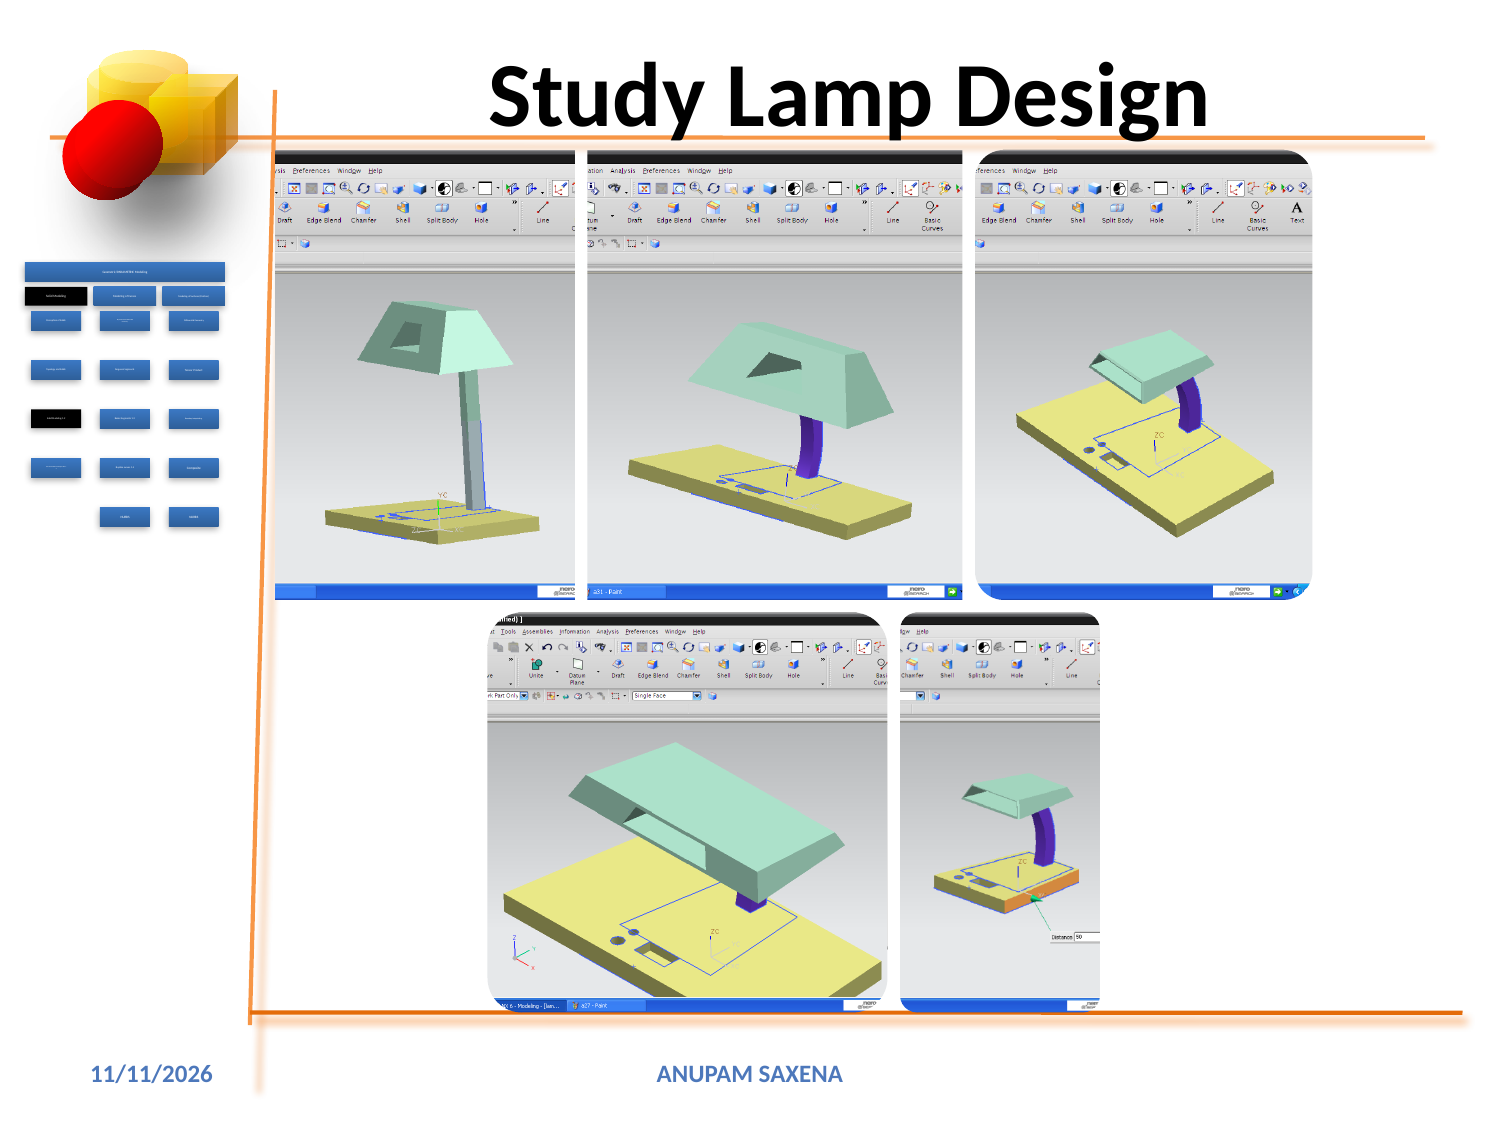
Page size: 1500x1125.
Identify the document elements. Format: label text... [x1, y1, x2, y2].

footer Anupam Saxena [512, 1042, 988, 1103]
picture [487, 612, 888, 1013]
title Study Lamp Design [275, 24, 1425, 155]
picture [974, 149, 1313, 601]
picture [899, 612, 1101, 1013]
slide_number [75, 1042, 425, 1103]
picture [587, 149, 963, 601]
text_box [0, 262, 251, 576]
picture [274, 149, 576, 601]
